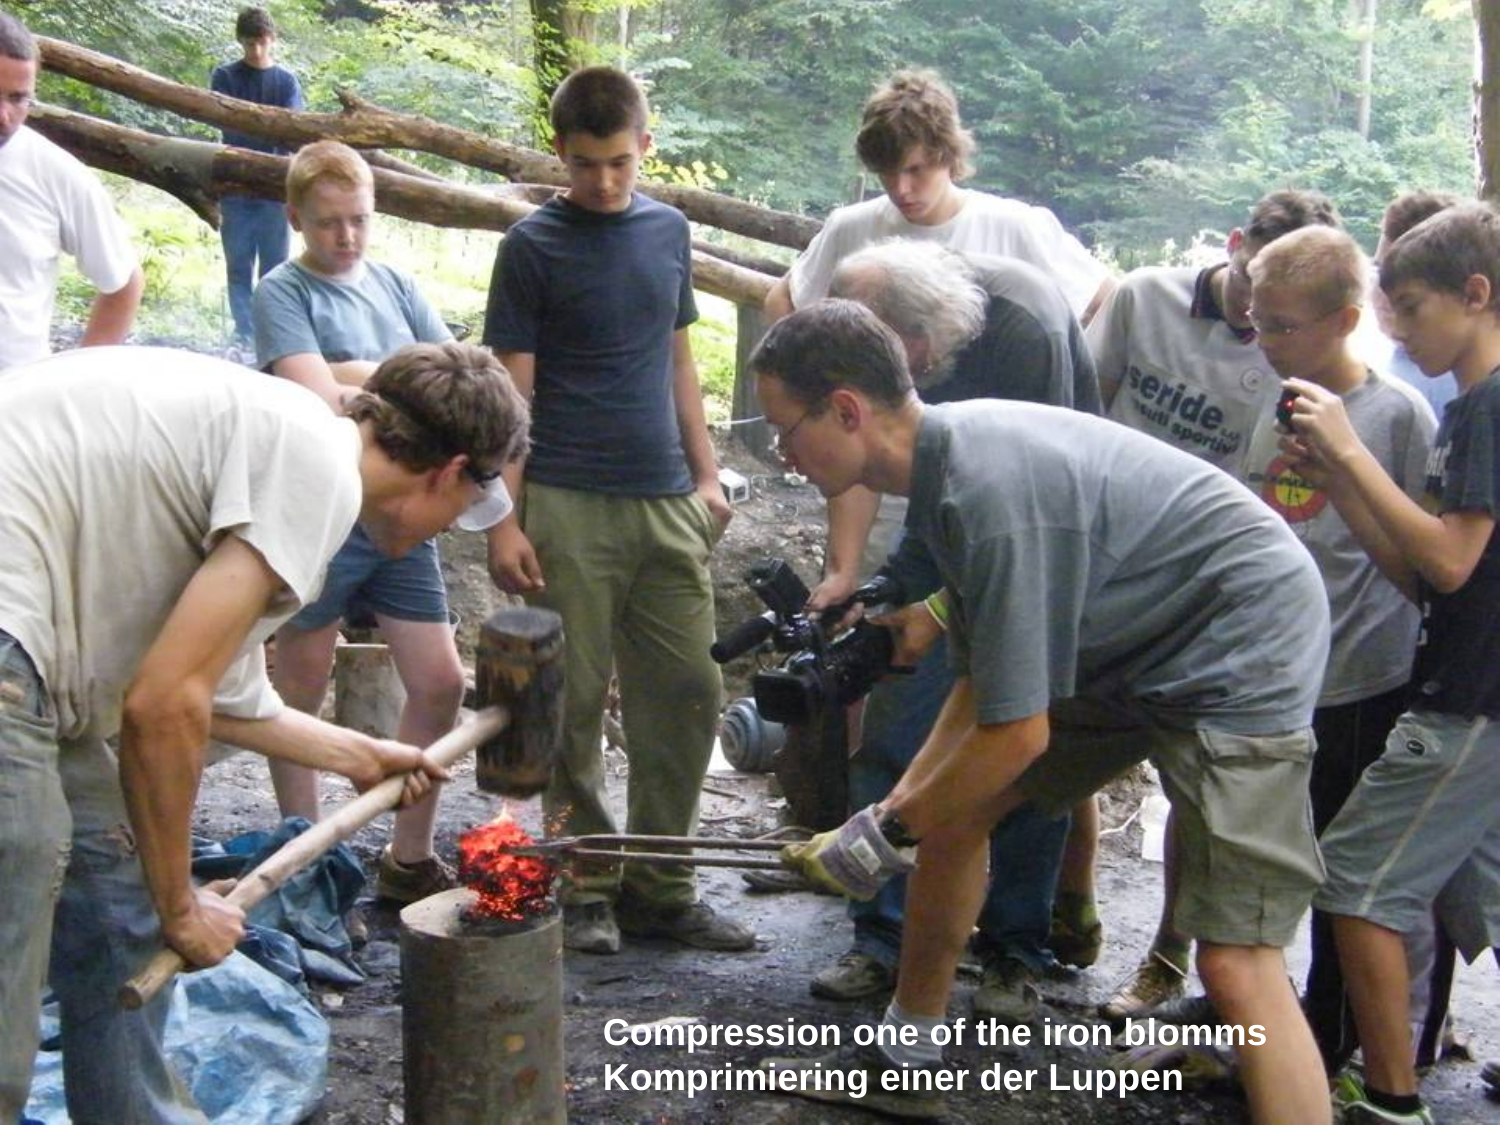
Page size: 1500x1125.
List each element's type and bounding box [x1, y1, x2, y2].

list [0, 0, 1500, 1125]
